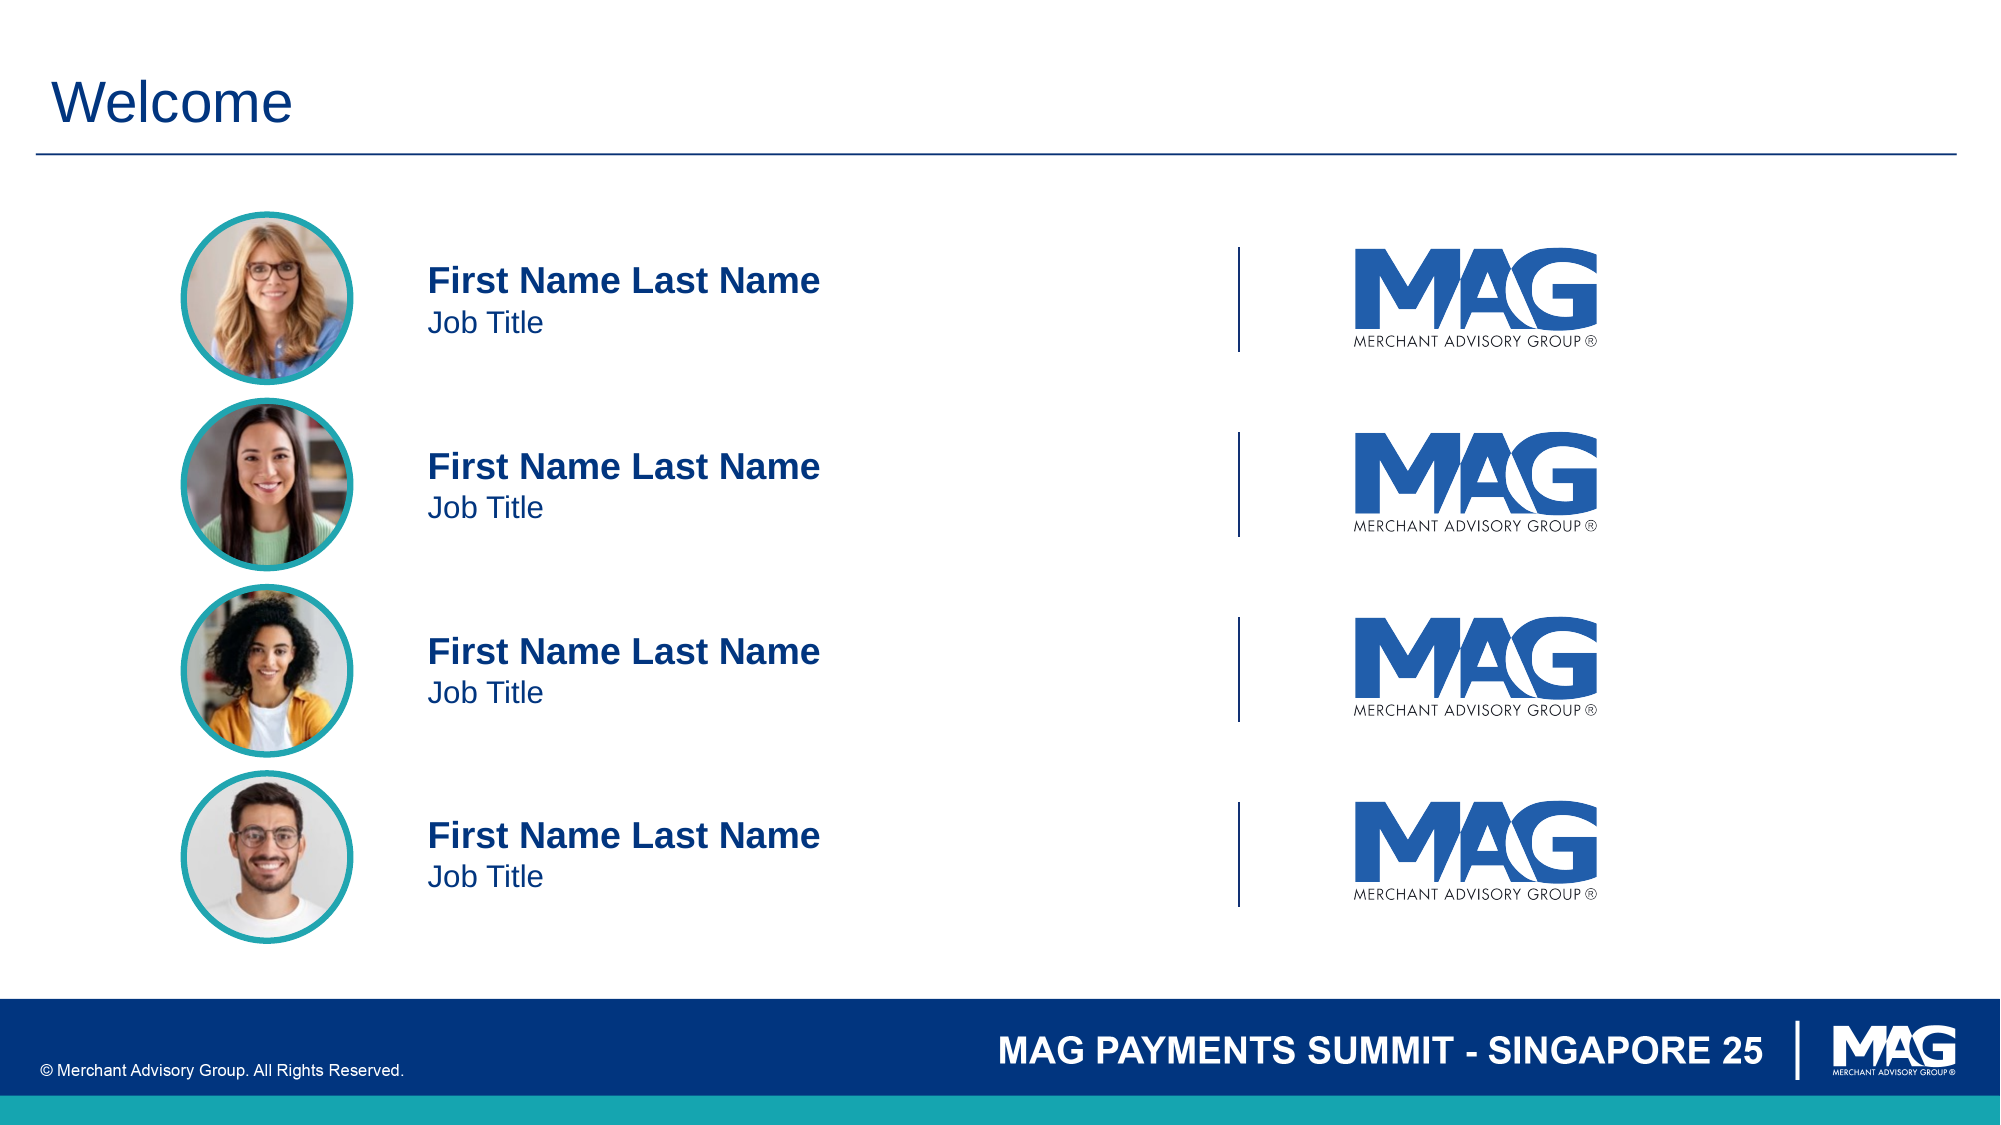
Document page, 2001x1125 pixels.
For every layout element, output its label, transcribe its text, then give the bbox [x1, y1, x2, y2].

list Job Title [412, 669, 1084, 713]
list Job Title [412, 484, 1084, 528]
list Job Title [412, 853, 1084, 897]
list First Name Last Name [412, 439, 1084, 483]
picture [0, 0, 2000, 1125]
list First Name Last Name [412, 254, 1084, 297]
title Welcome [36, 57, 1953, 151]
list First Name Last Name [412, 808, 1084, 852]
list Job Title [412, 299, 1084, 342]
list First Name Last Name [412, 624, 1084, 668]
